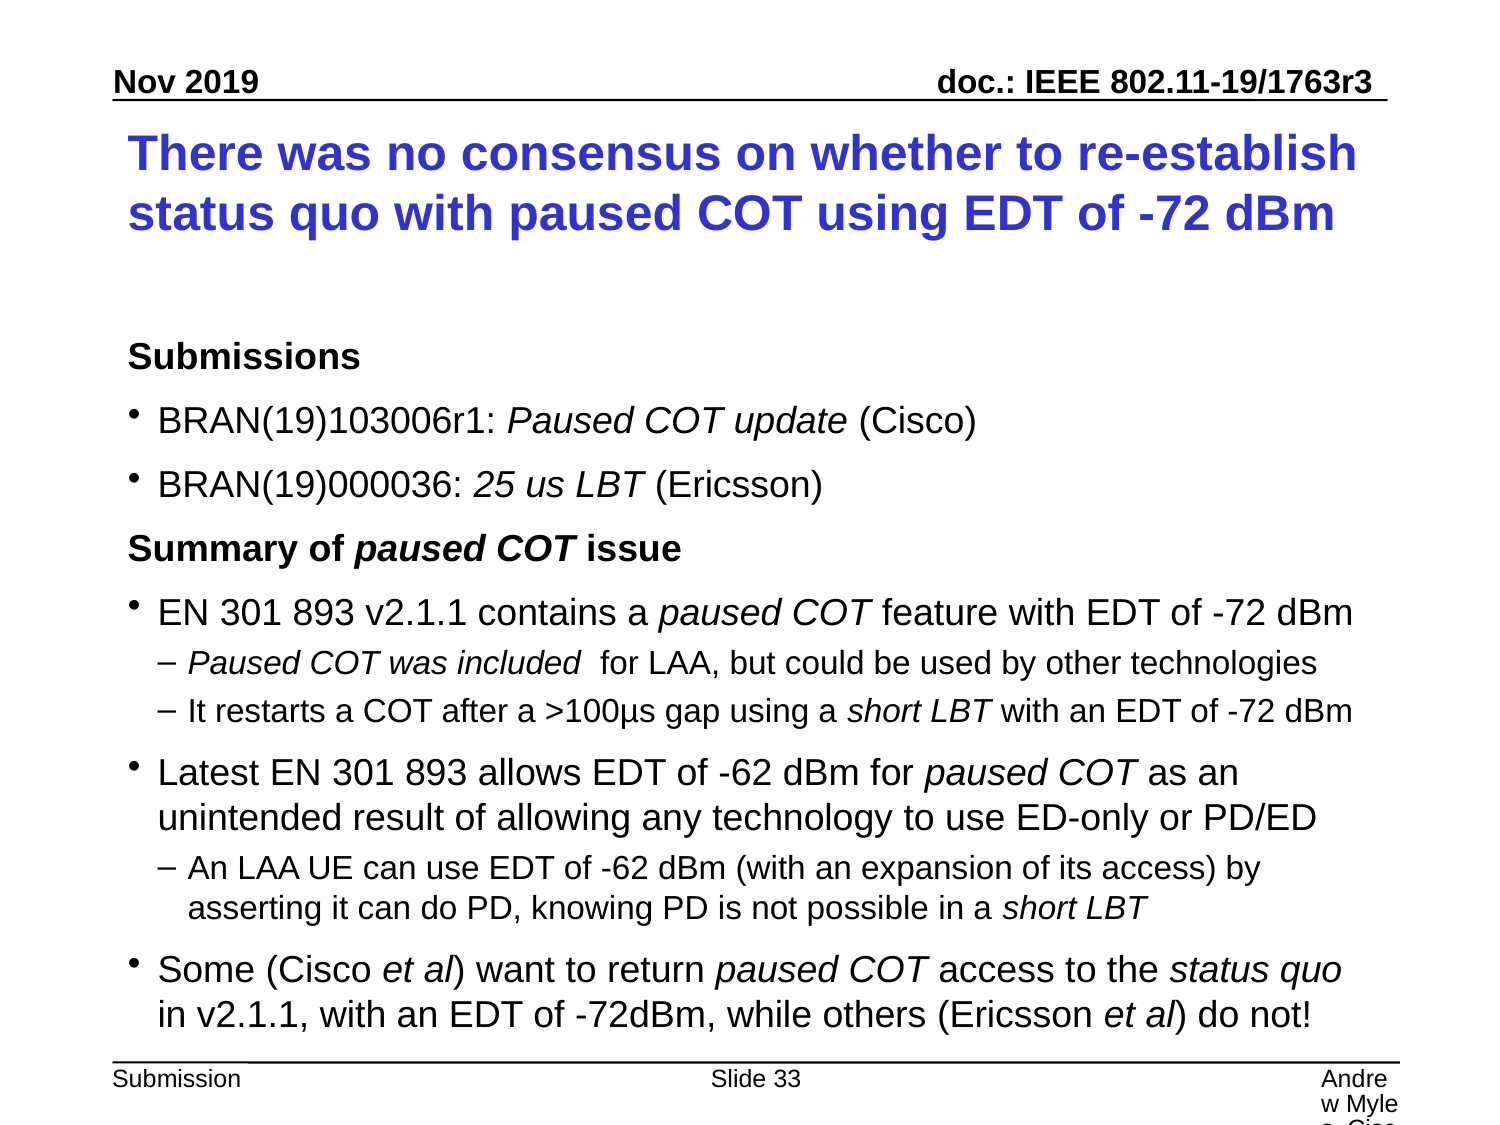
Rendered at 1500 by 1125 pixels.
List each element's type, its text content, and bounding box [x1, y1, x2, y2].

title There was no consensus on whether to re-establish status quo with paused COT using EDT of -72 dBm [112, 112, 1388, 288]
footer Andrew Myles, Cisco [1320, 1061, 1402, 1093]
slide_number Slide 33 [709, 1061, 803, 1093]
list Submissions BRAN(19)103006r1: Paused COT update (Cisco) BRAN(19)000036: 25 us LBT (Ericsson) Summary of paused COT issue EN 301 893 v2.1.1 contains a paused COT feature with EDT of -72 dBm Paused COT was included for LAA, but could be used by other technologies It restarts a COT after a >100µs gap using a short LBT with an EDT of -72 dBm Latest EN 301 893 allows EDT of -62 dBm for paused COT as an unintended result of allowing any technology to use ED-only or PD/ED An LAA UE can use EDT of -62 dBm (with an expansion of its access) by asserting it can do PD, knowing PD is not possible in a short LBT Some (Cisco et al) want to return paused COT access to the status quo in v2.1.1, with an EDT of -72dBm, while others (Ericsson et al) do not! [112, 324, 1388, 1000]
